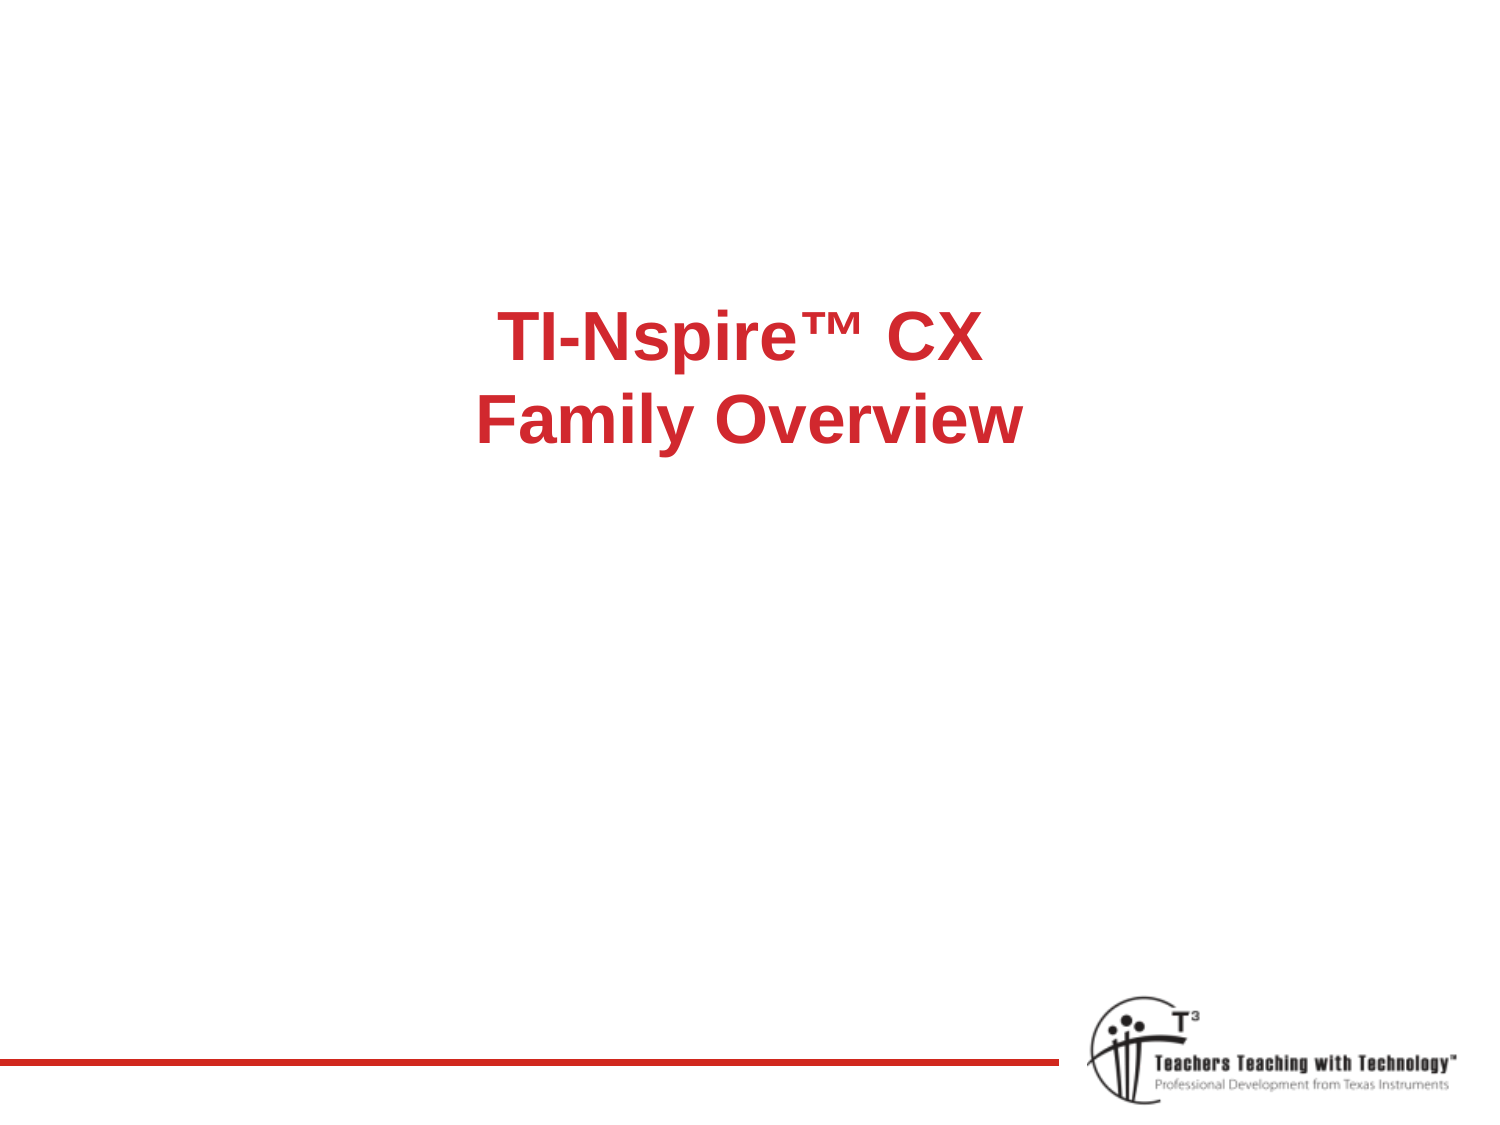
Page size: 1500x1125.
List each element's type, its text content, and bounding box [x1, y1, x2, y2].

title TI-Nspire™ CX Family Overview [112, 224, 1388, 467]
picture [1087, 994, 1463, 1125]
